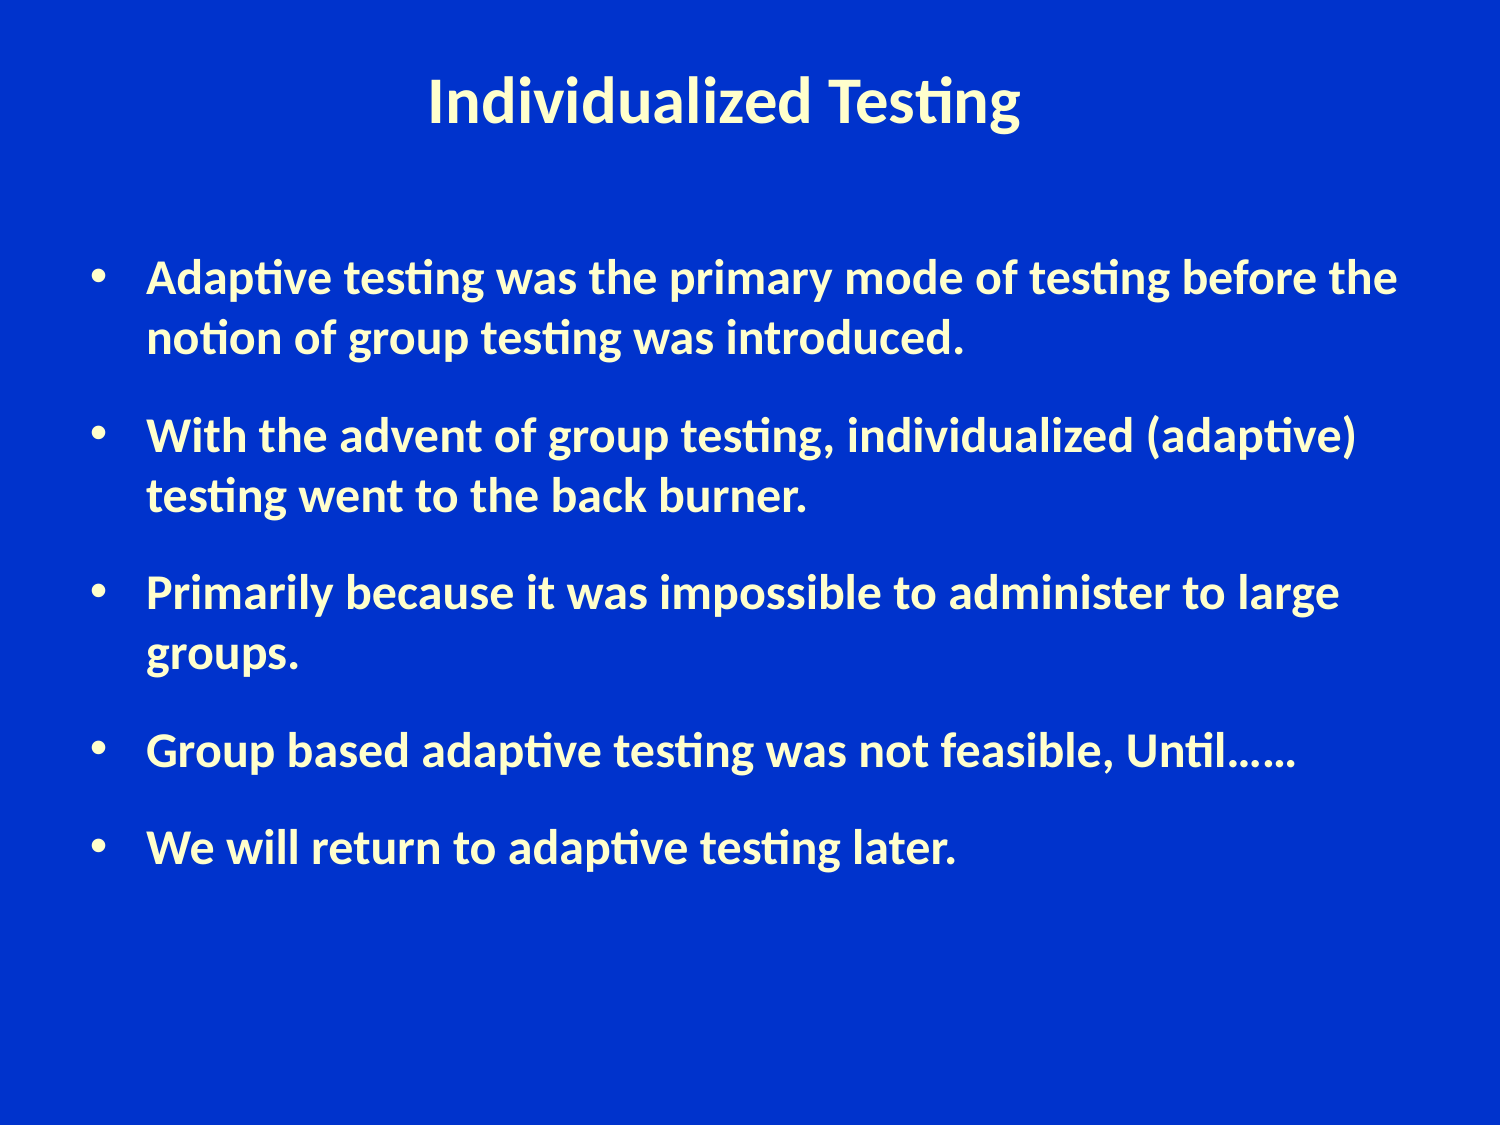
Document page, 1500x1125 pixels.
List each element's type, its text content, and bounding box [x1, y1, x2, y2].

text_box Adaptive testing was the primary mode of testing before the notion of group testing was introduced. With the advent of group testing, individualized (adaptive) testing went to the back burner. Primarily because it was impossible to administer to large groups. Group based adaptive testing was not feasible, Until…… We will return to adaptive testing later. [74, 237, 1438, 883]
text_box Individualized Testing [87, 49, 1363, 213]
